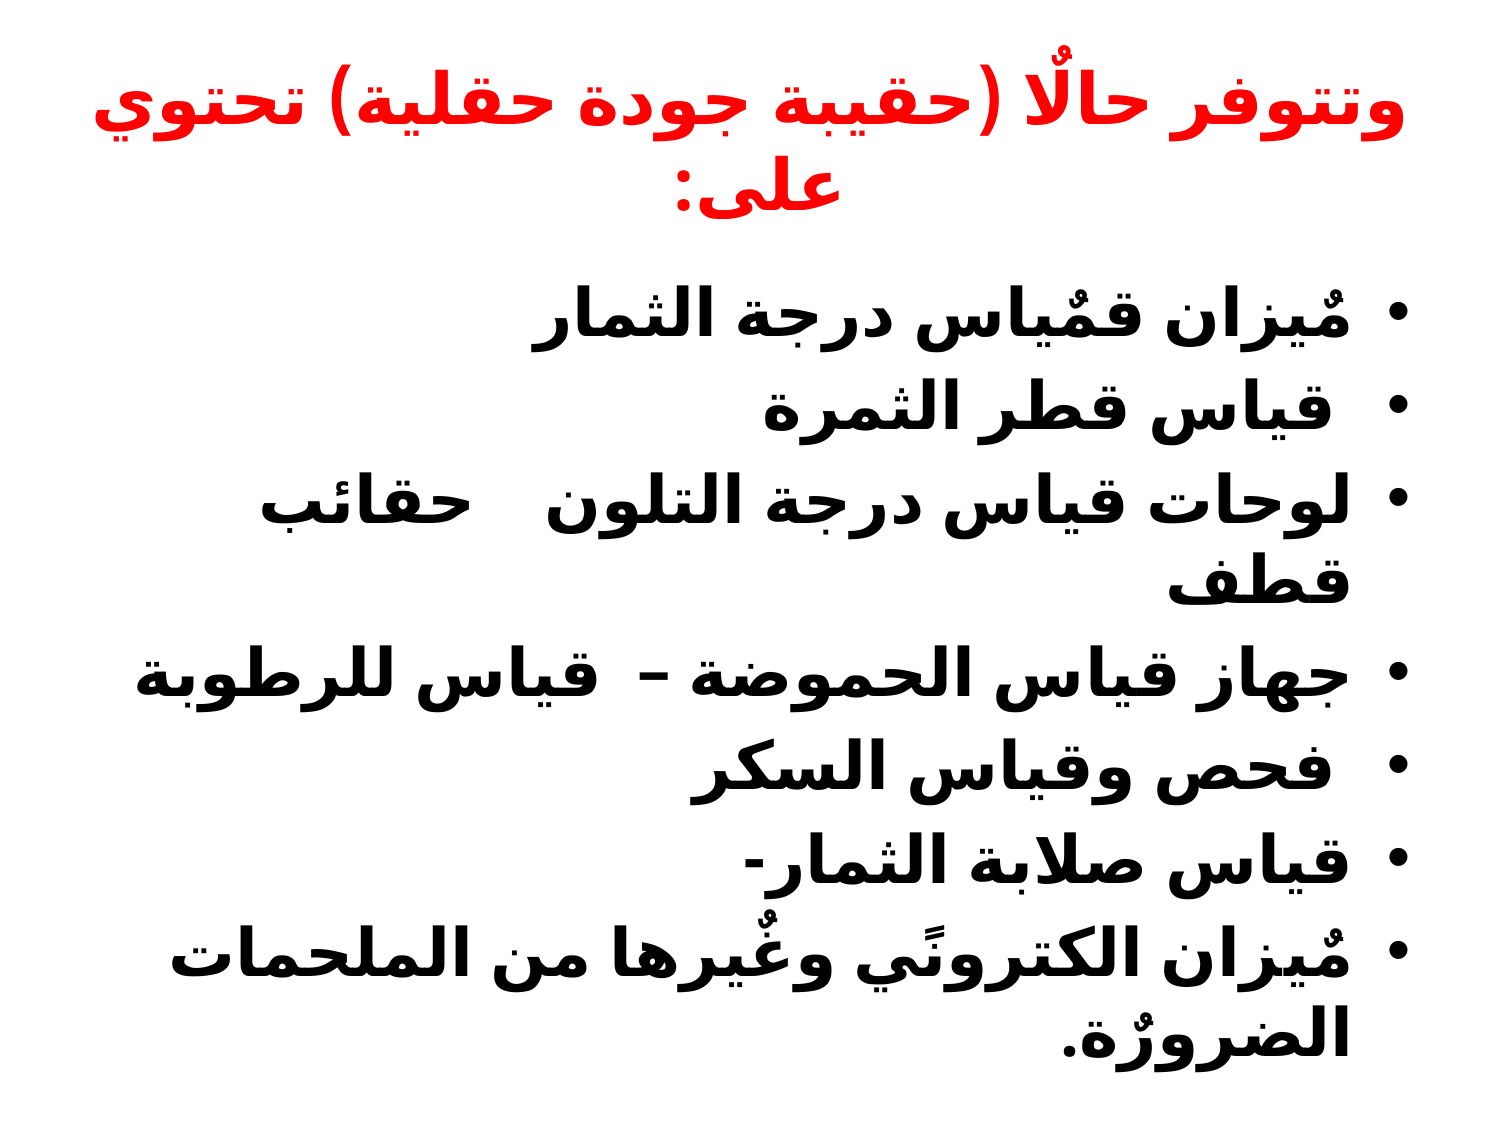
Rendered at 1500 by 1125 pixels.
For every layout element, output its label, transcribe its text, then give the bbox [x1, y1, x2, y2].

title وتتوفر حالٌا (حقيبة جودة حقلية) تحتوي على: [75, 45, 1425, 233]
list مٌيزان قمٌياس درجة الثمار قياس قطر الثمرة لوحات قياس درجة التلون حقائب قطف جهاز قياس الحموضة – قياس للرطوبة فحص وقياس السكر قياس صلابة الثمار- مٌيزان الكترونًي وغٌيرها من الملحمات الضرورٌة. [75, 262, 1425, 1005]
